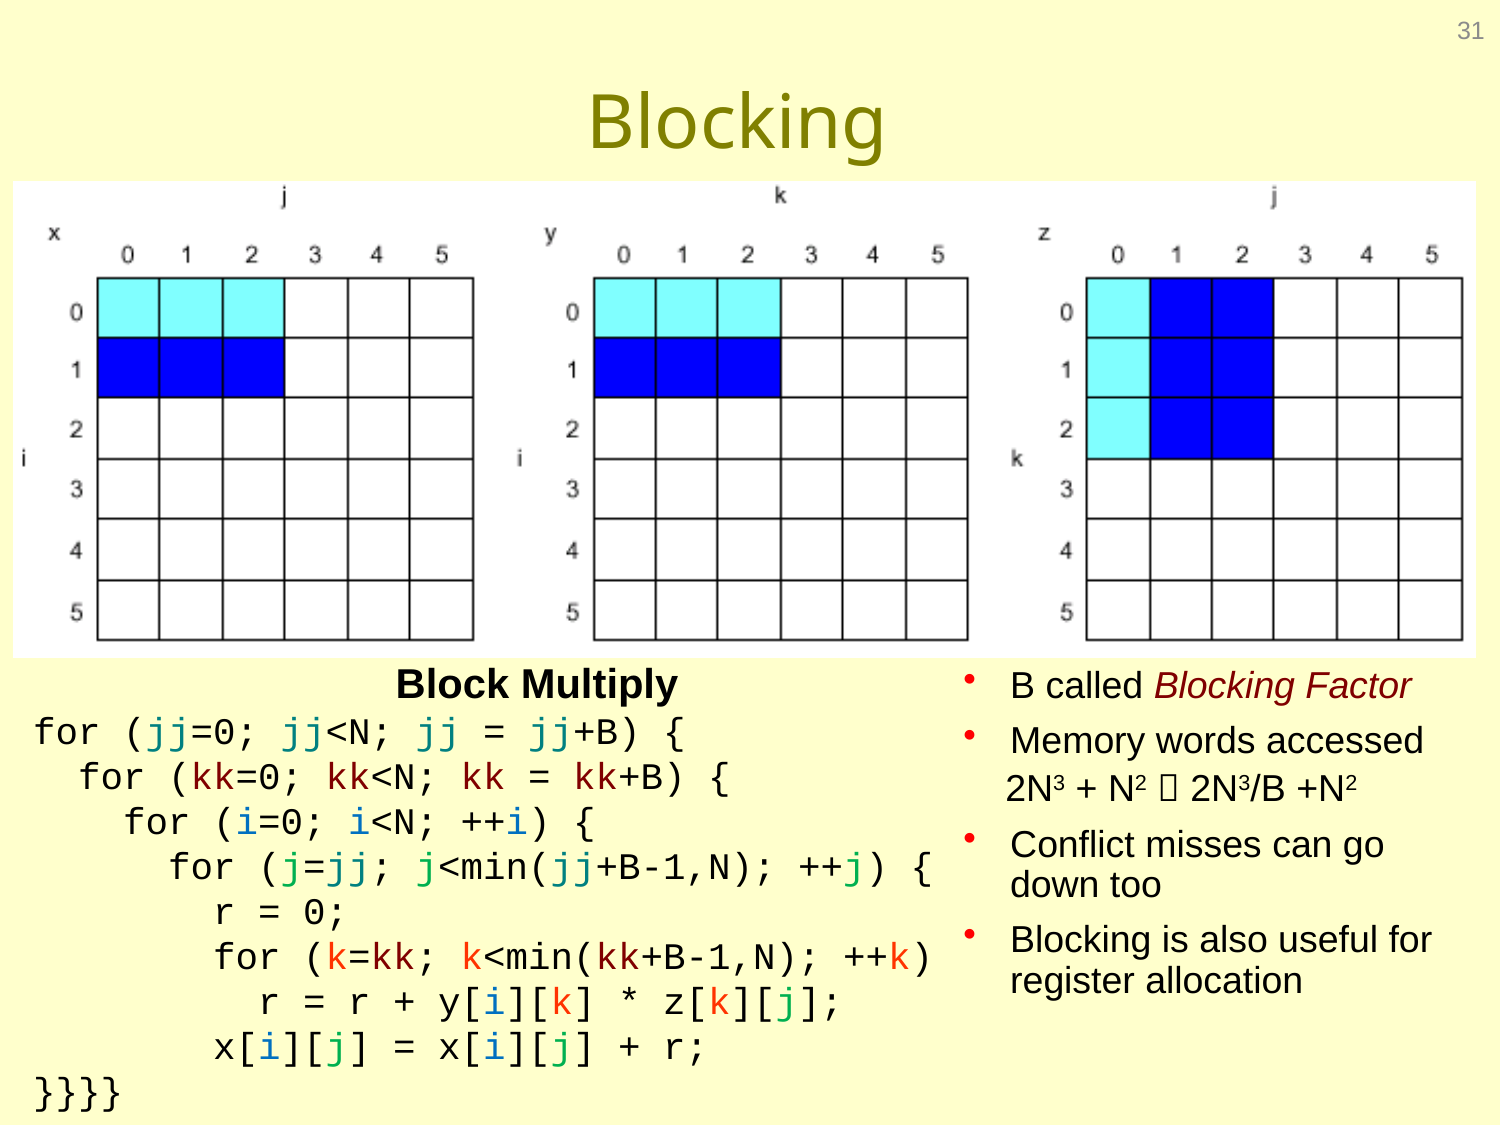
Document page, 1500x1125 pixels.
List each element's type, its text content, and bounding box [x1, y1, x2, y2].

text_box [12, 181, 1476, 658]
slide_number 31 [1149, 0, 1500, 60]
list B called Blocking Factor Memory words accessed 2N3 + N2  2N3/B +N2 Conflict misses can go down too Blocking is also useful for register allocation [1056, 658, 1499, 1039]
title Blocking [87, 24, 1388, 180]
text_box Block Multiply for (jj=0; jj<N; jj = jj+B) { for (kk=0; kk<N; kk = kk+B) { for (i=0; i<N; ++i) { for (j=jj; j<min(jj+B-1,N); ++j) { r = 0; for (k=kk; k<min(kk+B-1,N); ++k) r = r + y[i][k] * z[k][j]; x[i][j] = x[i][j] + r; }}}} [18, 666, 1056, 1119]
